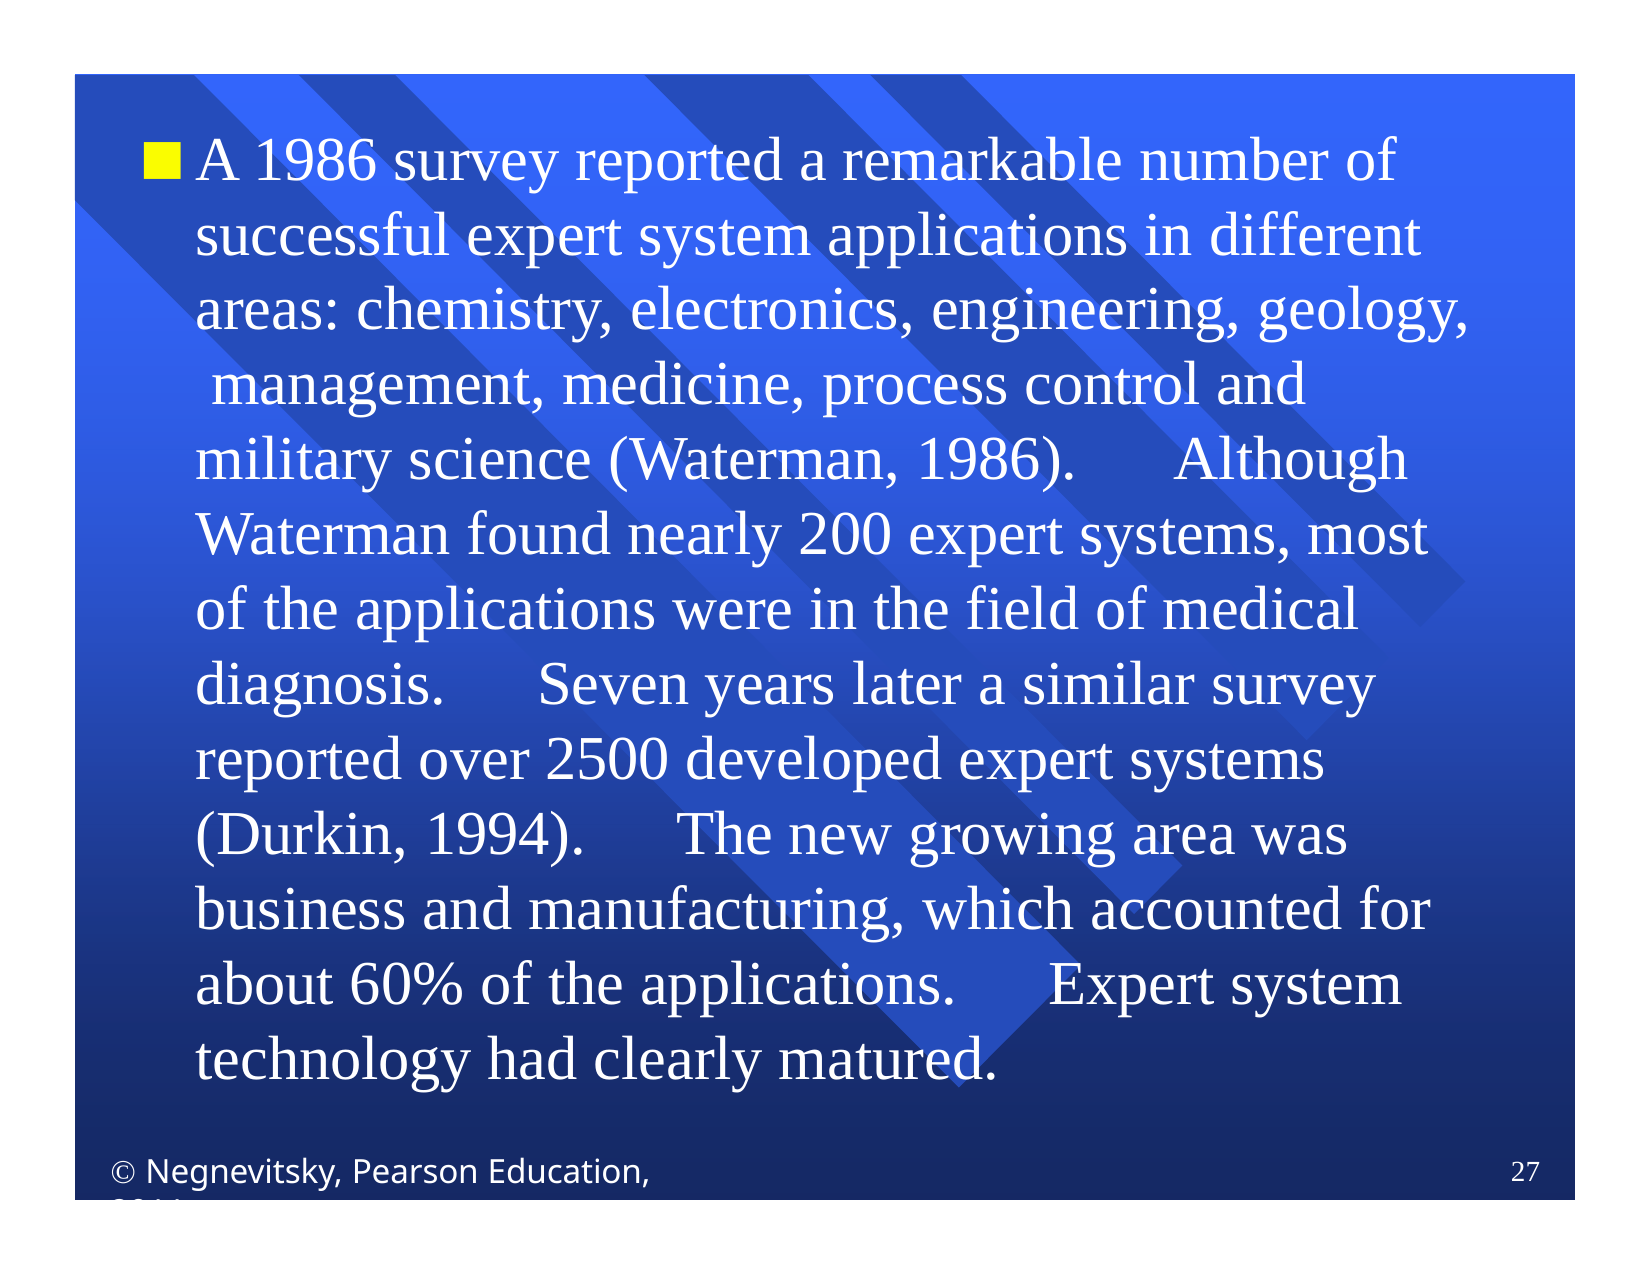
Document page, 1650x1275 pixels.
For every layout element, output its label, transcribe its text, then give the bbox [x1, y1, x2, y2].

picture [75, 74, 1575, 1200]
footer  Negnevitsky, Pearson Education, 2011 [108, 1147, 722, 1275]
slide_number 27 [1504, 1152, 1547, 1275]
text_box A 1986 survey reported a remarkable number of successful expert system applications in different areas: chemistry, electronics, engineering, geology, management, medicine, process control and military science (Waterman, 1986). Although Waterman found nearly 200 expert systems, most of the applications were in the field of medical diagnosis. Seven years later a similar survey reported over 2500 developed expert systems (Durkin, 1994). The new growing area was business and manufacturing, which accounted for about 60% of the applications. Expert system technology had clearly matured. [137, 115, 1485, 1092]
